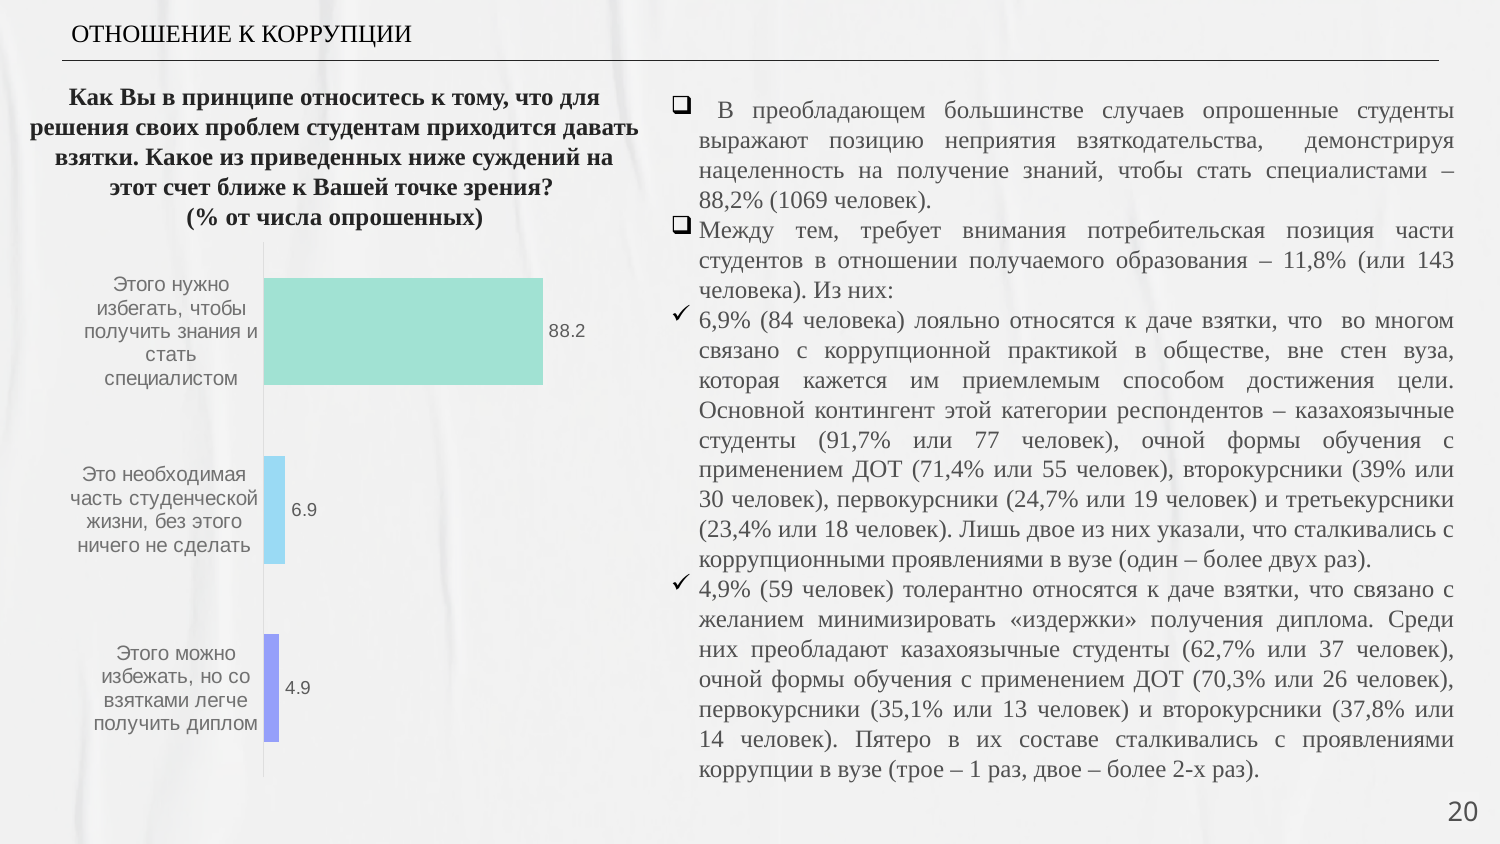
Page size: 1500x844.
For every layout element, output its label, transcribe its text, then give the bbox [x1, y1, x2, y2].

text_box В преобладающем большинстве случаев опрошенные студенты выражают позицию неприятия взяткодательства, демонстрируя нацеленность на получение знаний, чтобы стать специалистами – 88,2% (1069 человек). Между тем, требует внимания потребительская позиция части студентов в отношении получаемого образования – 11,8% (или 143 человека). Из них: 6,9% (84 человека) лояльно относятся к даче взятки, что во многом связано с коррупционной практикой в обществе, вне стен вуза, которая кажется им приемлемым способом достижения цели. Основной контингент этой категории респондентов – казахоязычные студенты (91,7% или 77 человек), очной формы обучения с применением ДОТ (71,4% или 55 человек), второкурсники (39% или 30 человек), первокурсники (24,7% или 19 человек) и третьекурсники (23,4% или 18 человек). Лишь двое из них указали, что сталкивались с коррупционными проявлениями в вузе (один – более двух раз). 4,9% (59 человек) толерантно относятся к даче взятки, что связано с желанием минимизировать «издержки» получения диплома. Среди них преобладают казахоязычные студенты (62,7% или 37 человек), очной формы обучения с применением ДОТ (70,3% или 26 человек), первокурсники (35,1% или 13 человек) и второкурсники (37,8% или 14 человек). Пятеро в их составе сталкивались с проявлениями коррупции в вузе (трое – 1 раз, двое – более 2-х раз). [655, 78, 1471, 798]
picture [0, 0, 1500, 844]
title Как Вы в принципе относитесь к тому, что для решения своих проблем студентам приходится давать взятки. Какое из приведенных ниже суждений на этот счет ближе к Вашей точке зрения? (% от числа опрошенных) [13, 65, 656, 229]
chart [69, 241, 656, 779]
text_box ОТНОШЕНИЕ К КОРРУПЦИИ [56, 2, 750, 62]
slide_number 20 [1403, 779, 1494, 844]
